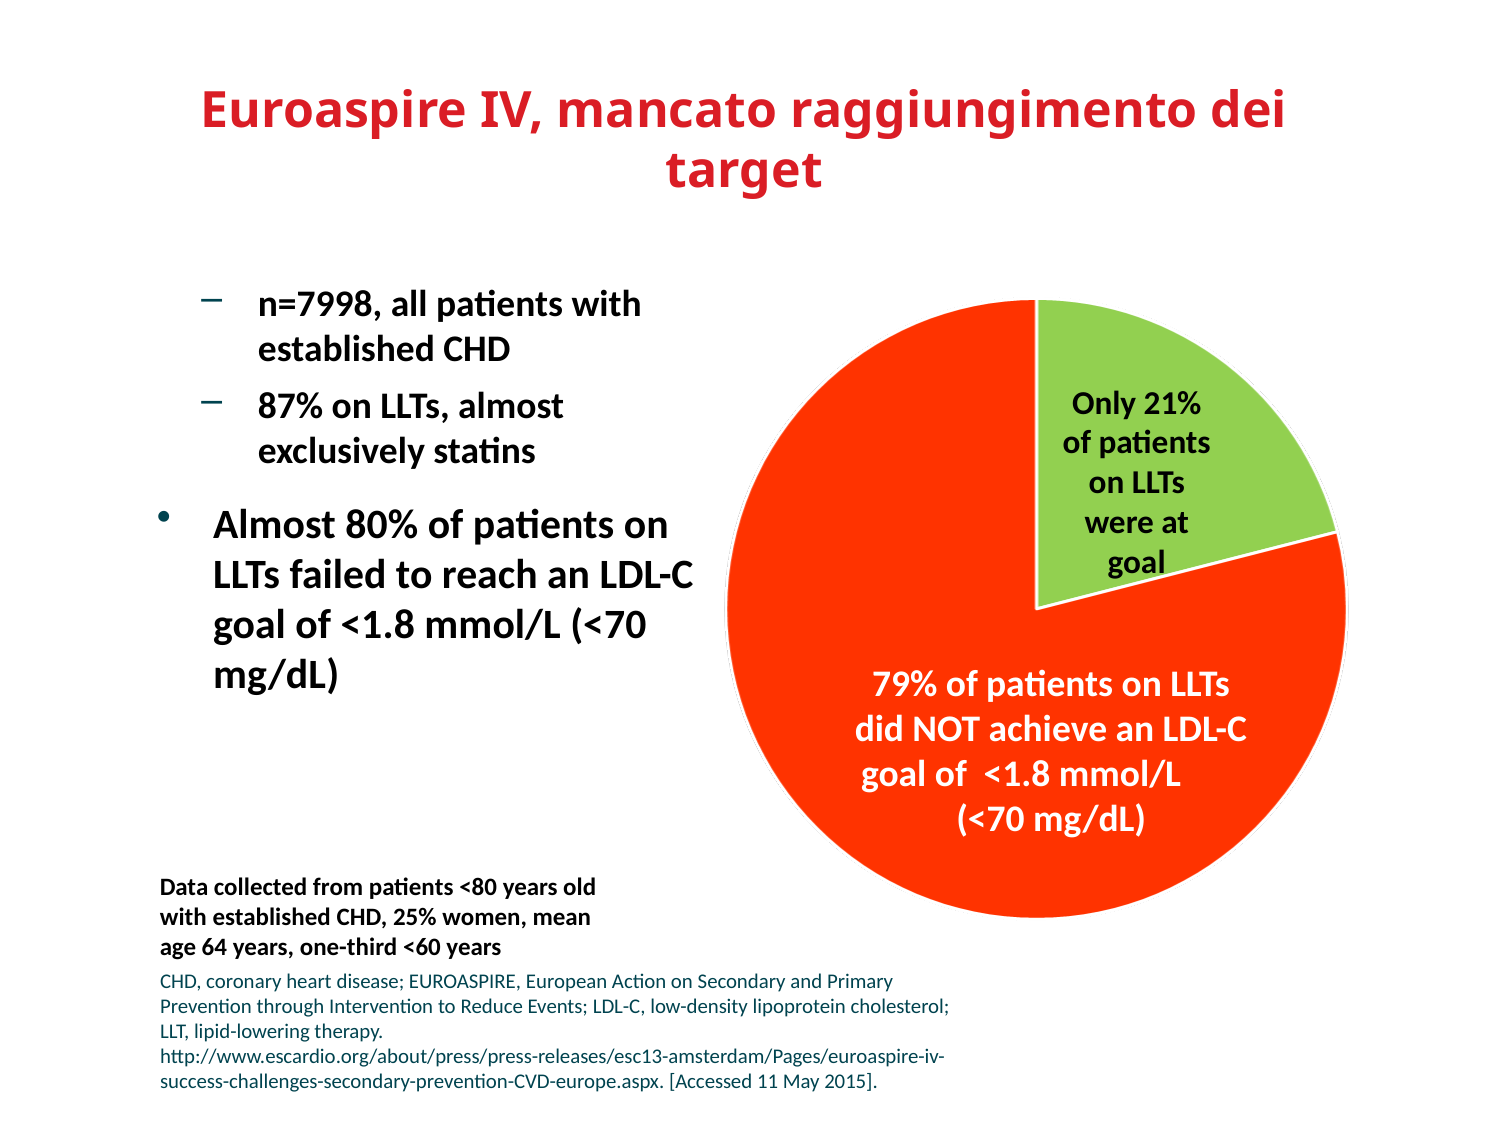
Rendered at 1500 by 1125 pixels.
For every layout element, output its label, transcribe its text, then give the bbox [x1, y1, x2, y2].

list CHD, coronary heart disease; EUROASPIRE, European Action on Secondary and Primary Prevention through Intervention to Reduce Events; LDL-C, low-density lipoprotein cholesterol; LLT, lipid-lowering therapy. http://www.escardio.org/about/press/press-releases/esc13-amsterdam/Pages/euroaspire-iv-success-challenges-secondary-prevention-CVD-europe.aspx. [Accessed 11 May 2015]. [145, 1060, 989, 1101]
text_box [526, 266, 1500, 951]
title Euroaspire IV, mancato raggiungimento dei target [117, 46, 1371, 228]
text_box n=7998, all patients with established CHD 87% on LLTs, almost exclusively statins Almost 80% of patients on LLTs failed to reach an LDL-C goal of <1.8 mmol/L (<70 mg/dL) [142, 271, 521, 555]
text_box Data collected from patients <80 years old with established CHD, 25% women, mean age 64 years, one-third <60 years [145, 863, 636, 968]
